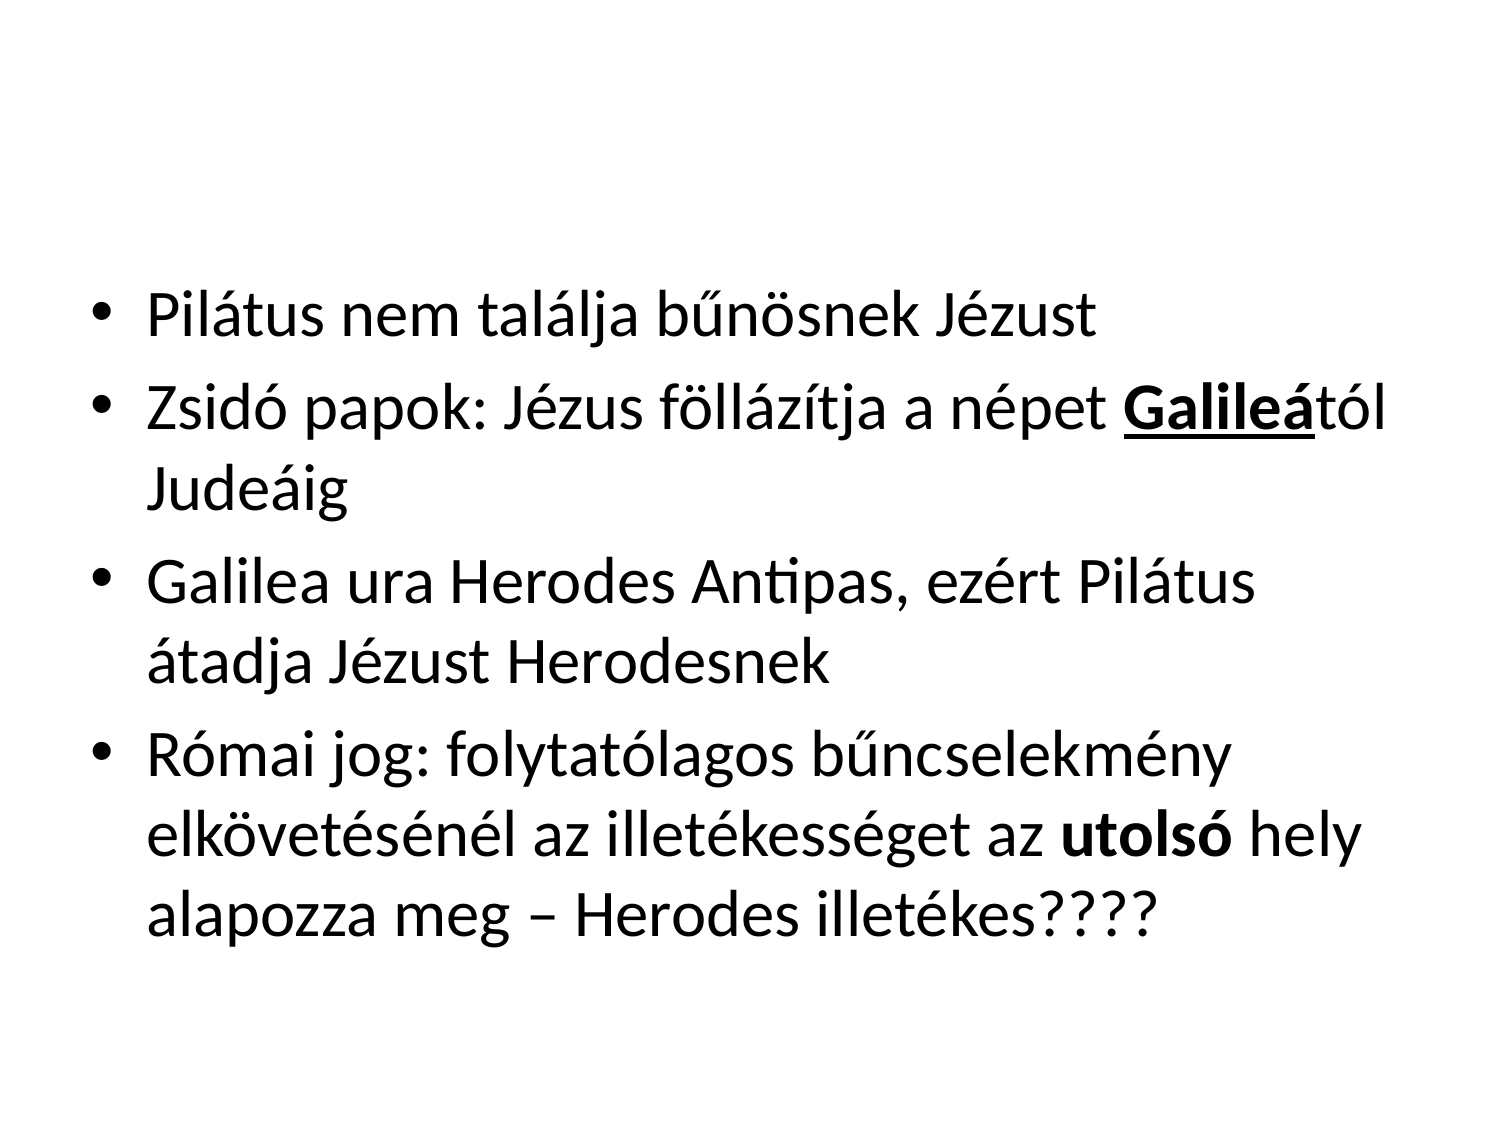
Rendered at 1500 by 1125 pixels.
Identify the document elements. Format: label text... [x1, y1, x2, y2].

list Pilátus nem találja bűnösnek Jézust Zsidó papok: Jézus föllázítja a népet Galileától Judeáig Galilea ura Herodes Antipas, ezért Pilátus átadja Jézust Herodesnek Római jog: folytatólagos bűncselekmény elkövetésénél az illetékességet az utolsó hely alapozza meg – Herodes illetékes???? [75, 262, 1425, 1005]
